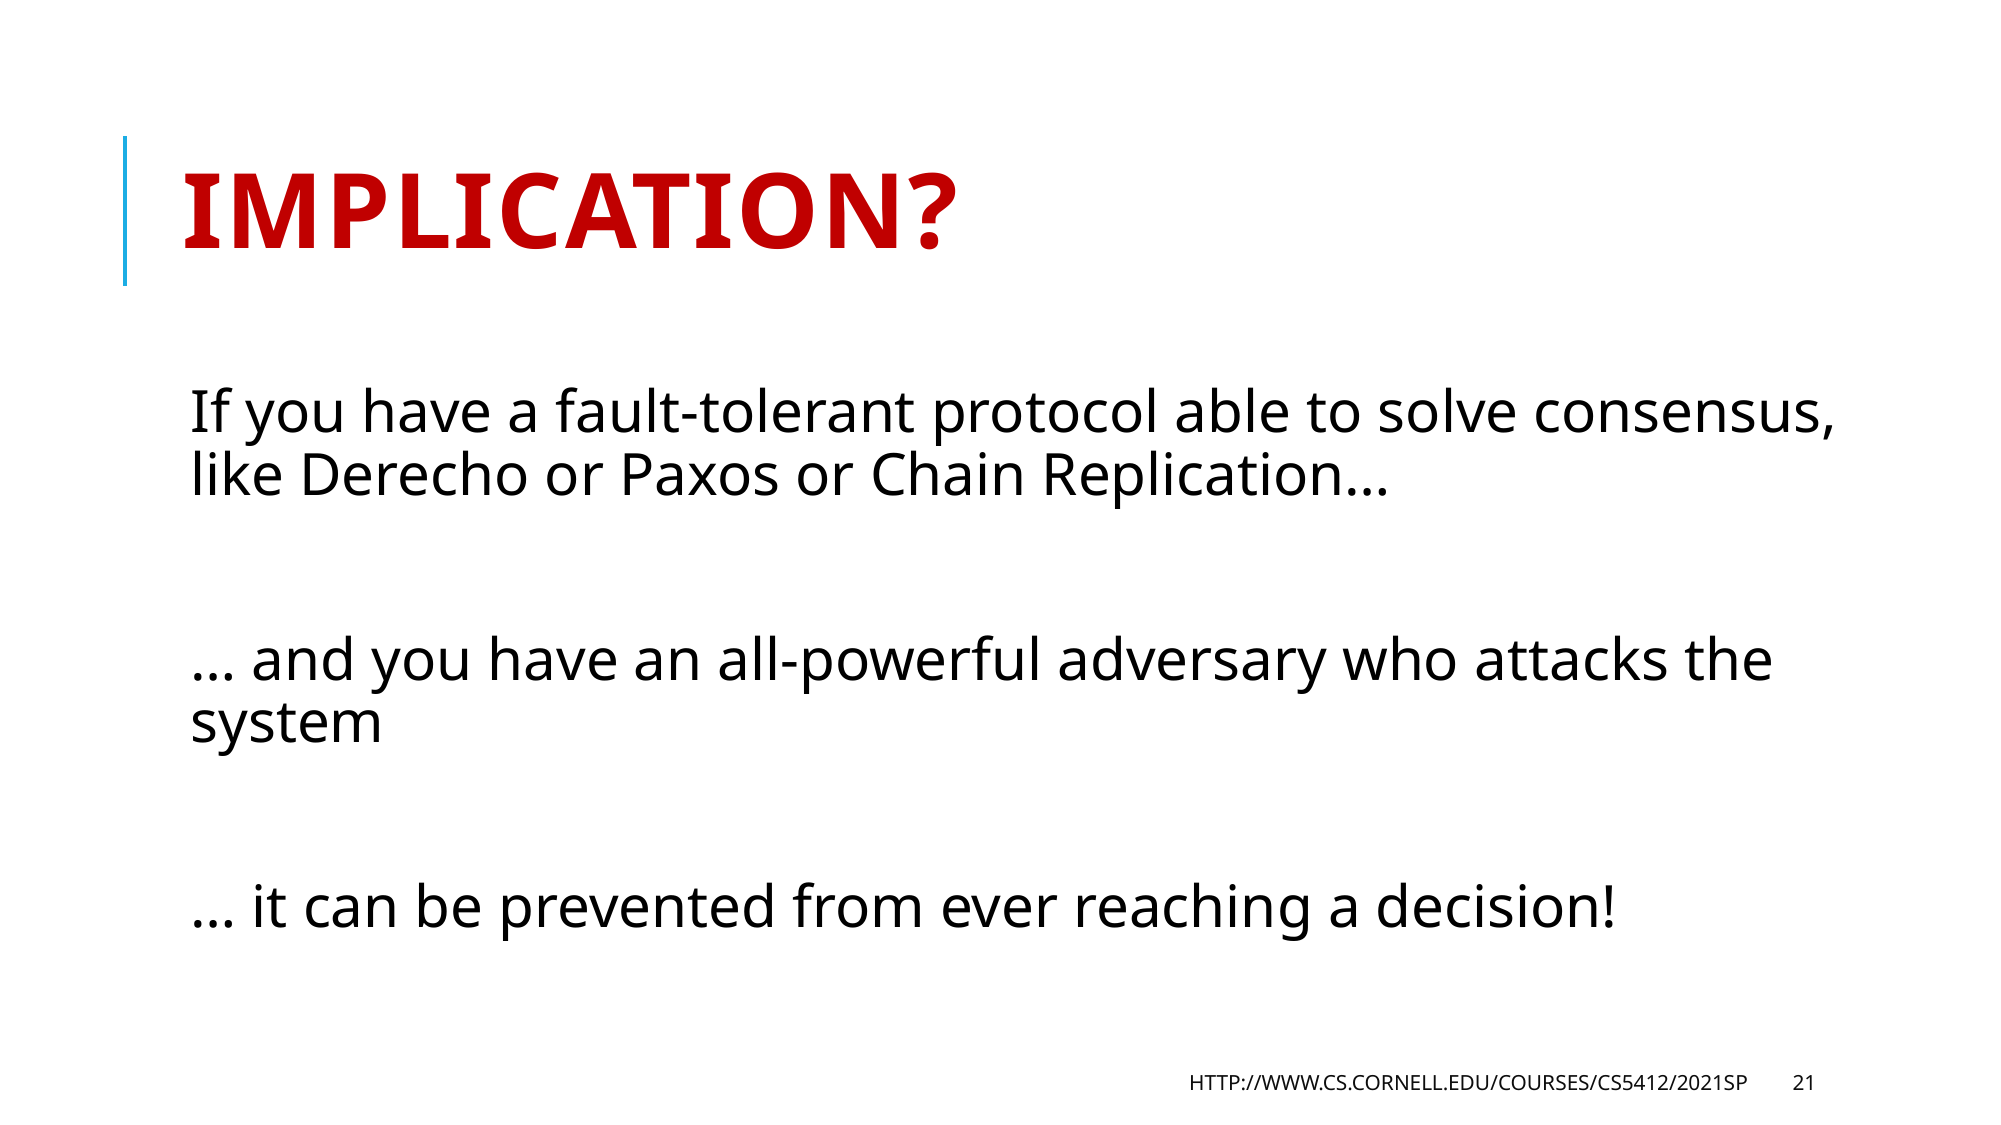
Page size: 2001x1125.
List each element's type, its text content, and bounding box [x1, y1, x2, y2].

slide_number 21 [1777, 1061, 1938, 1107]
title Implication? [168, 96, 1938, 342]
list If you have a fault-tolerant protocol able to solve consensus, like Derecho or Paxos or Chain Replication… … and you have an all-powerful adversary who attacks the system … it can be prevented from ever reaching a decision! [168, 375, 1938, 1035]
footer http://www.cs.cornell.edu/courses/cs5412/2021sp [794, 1061, 1763, 1107]
